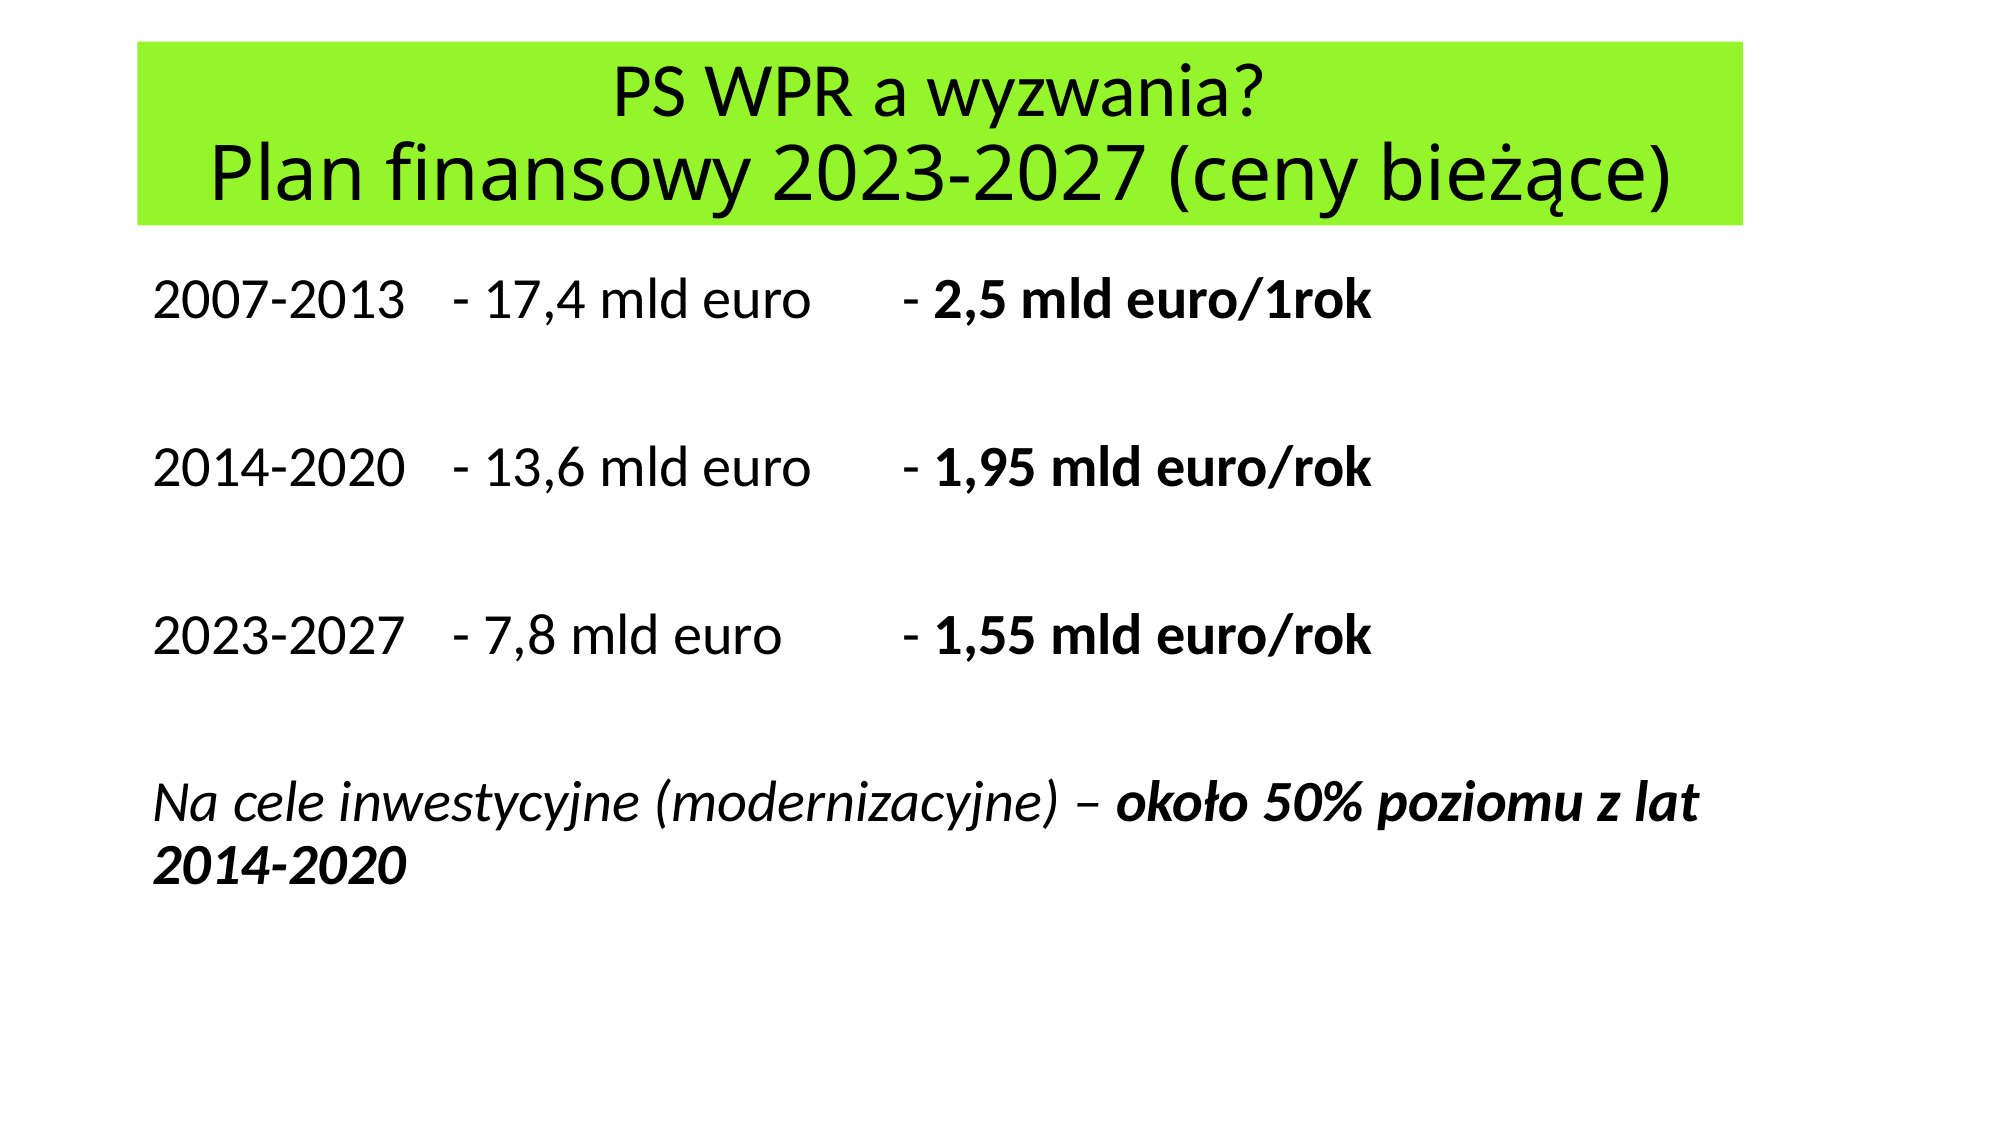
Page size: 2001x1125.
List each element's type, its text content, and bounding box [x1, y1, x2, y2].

title PS WPR a wyzwania? Plan finansowy 2023-2027 (ceny bieżące) [137, 41, 1743, 226]
list 2007-2013 - 17,4 mld euro - 2,5 mld euro/1rok 2014-2020 - 13,6 mld euro - 1,95 mld euro/rok 2023-2027 - 7,8 mld euro - 1,55 mld euro/rok Na cele inwestycyjne (modernizacyjne) – około 50% poziomu z lat 2014-2020 [137, 261, 1863, 1014]
